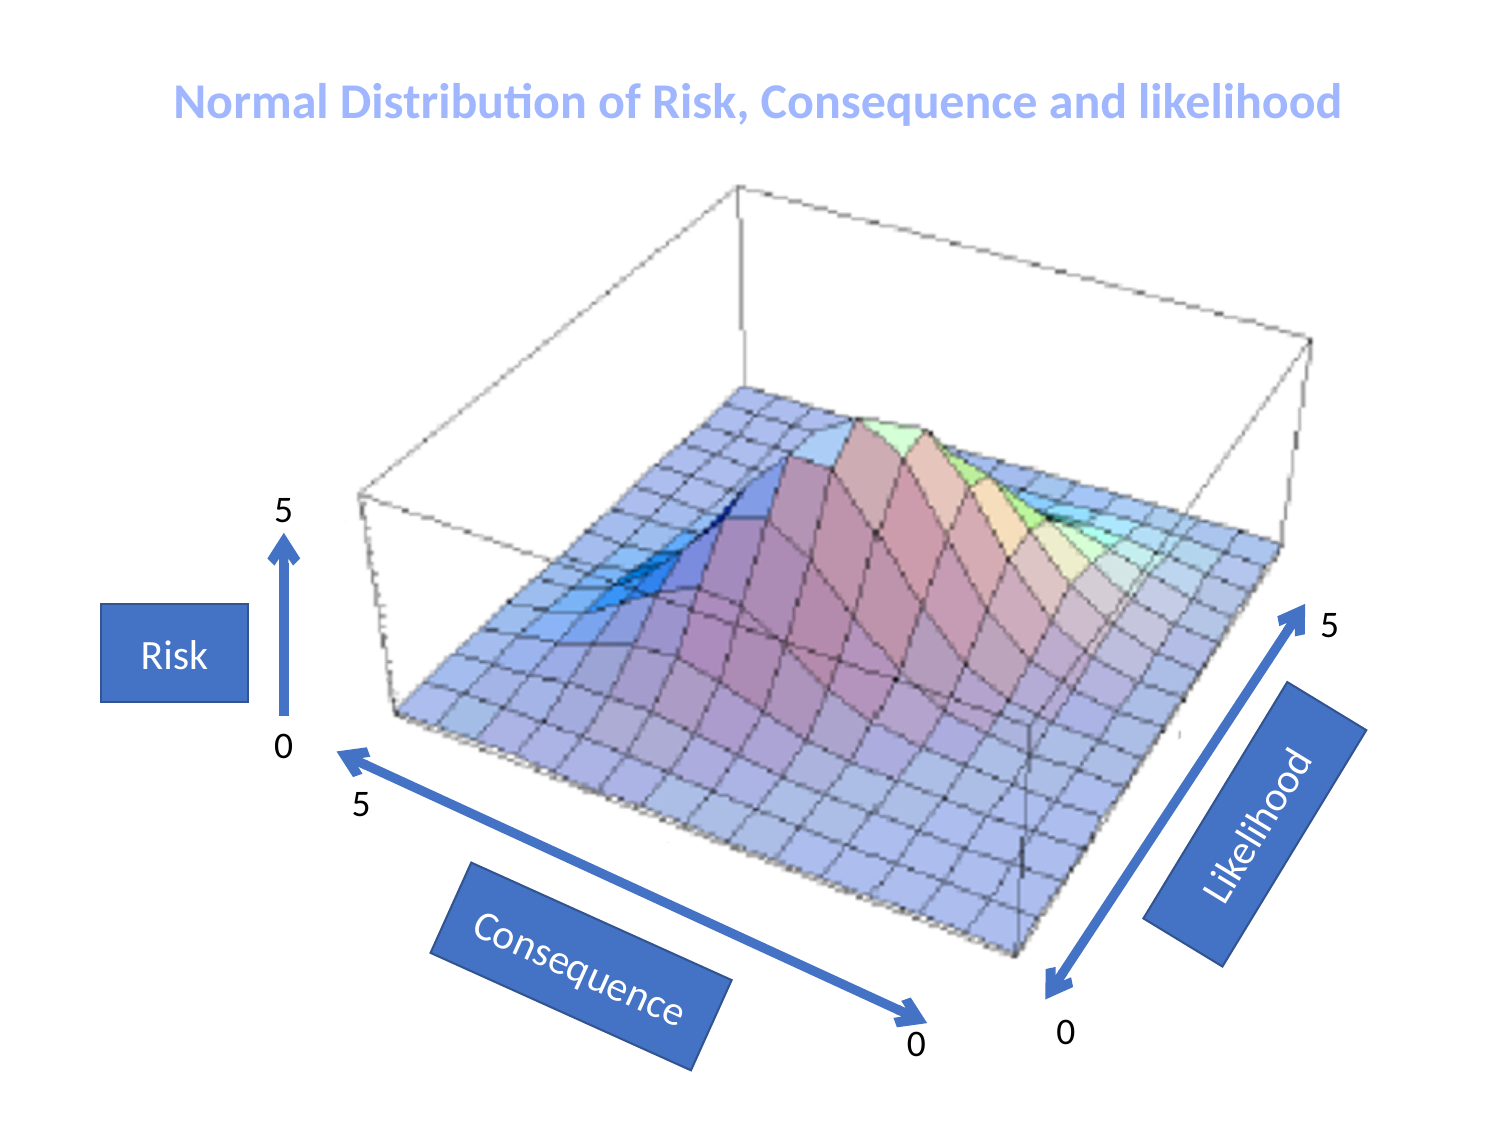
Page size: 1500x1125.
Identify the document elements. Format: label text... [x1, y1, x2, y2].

text_box 0 [1041, 999, 1091, 1060]
text_box Normal Distribution of Risk, Consequence and likelihood [158, 60, 1359, 136]
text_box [1045, 603, 1306, 1000]
text_box Consequence [585, 1024, 713, 1072]
picture [189, 136, 1383, 989]
text_box 0 [892, 1011, 941, 1072]
text_box Risk [100, 603, 189, 703]
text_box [336, 751, 928, 1024]
